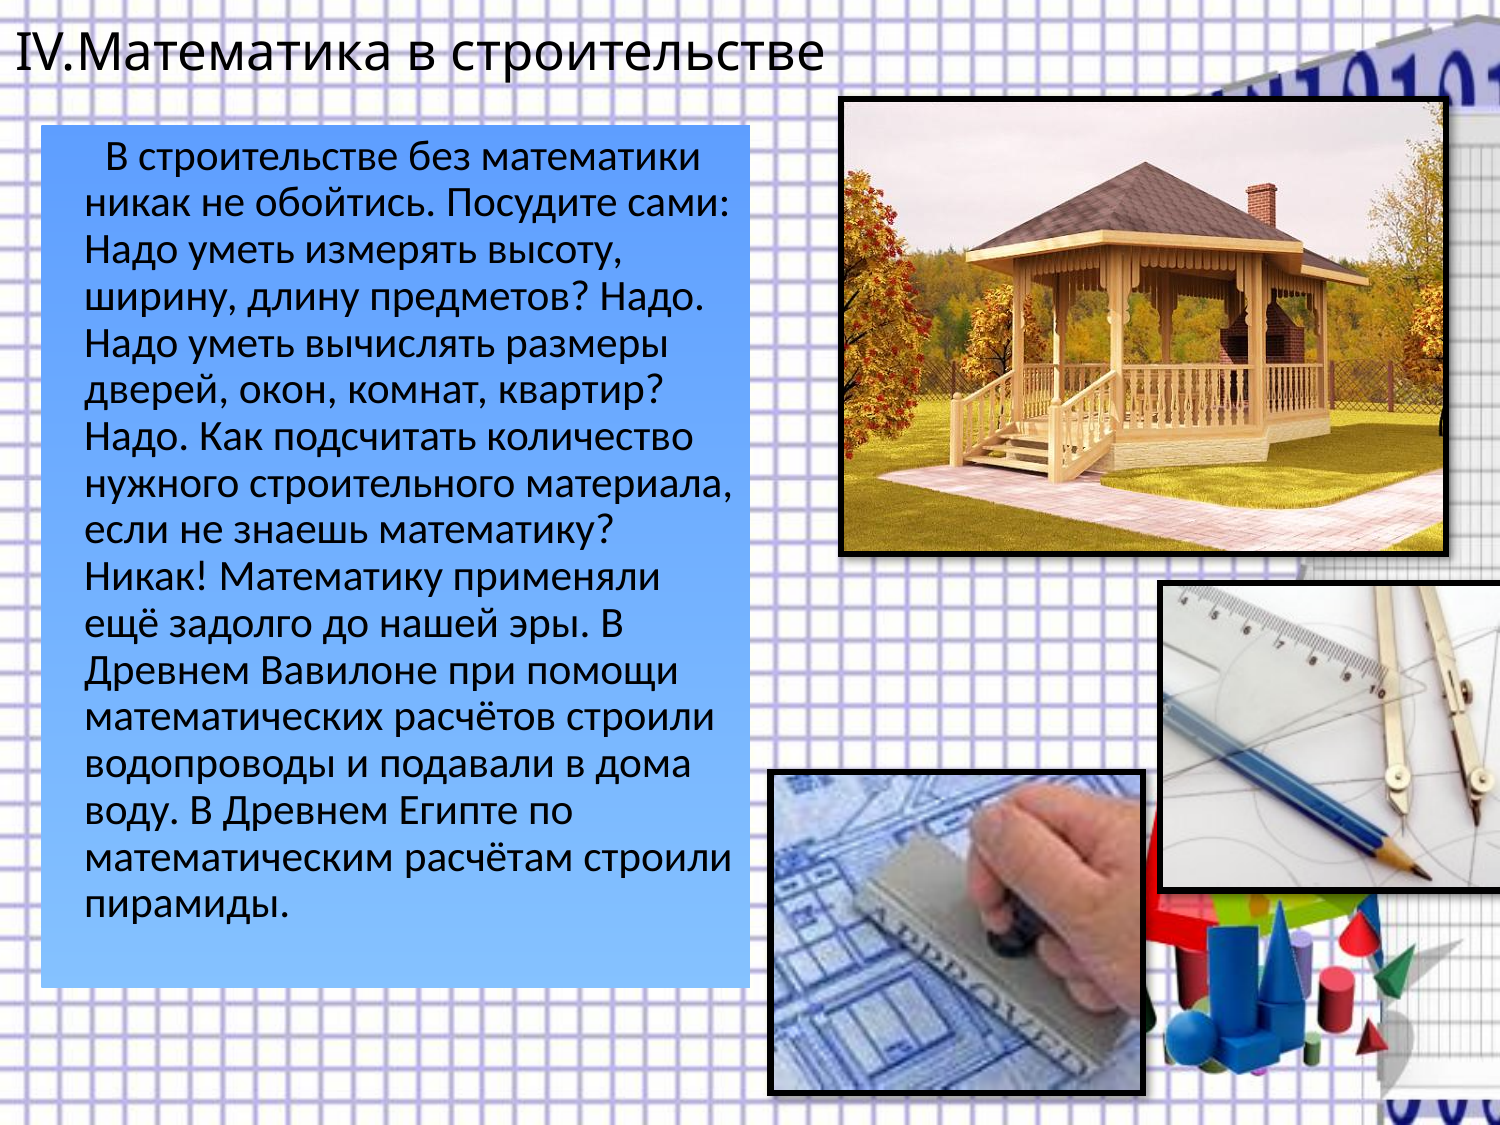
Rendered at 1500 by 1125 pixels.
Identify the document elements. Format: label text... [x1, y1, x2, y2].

picture [1163, 586, 1500, 888]
picture [844, 101, 1444, 551]
picture [0, 0, 1500, 1125]
title IV.Математика в строительстве [0, 0, 1046, 107]
list В строительстве без математики никак не обойтись. Посудите сами: Надо уметь измерять высоту, ширину, длину предметов? Надо. Надо уметь вычислять размеры дверей, окон, комнат, квартир? Надо. Как подсчитать количество нужного строительного материала, если не знаешь математику? Никак! Математику применяли ещё задолго до нашей эры. В Древнем Вавилоне при помощи математических расчётов строили водопроводы и подавали в дома воду. В Древнем Египте по математическим расчётам строили пирамиды. [41, 125, 750, 988]
